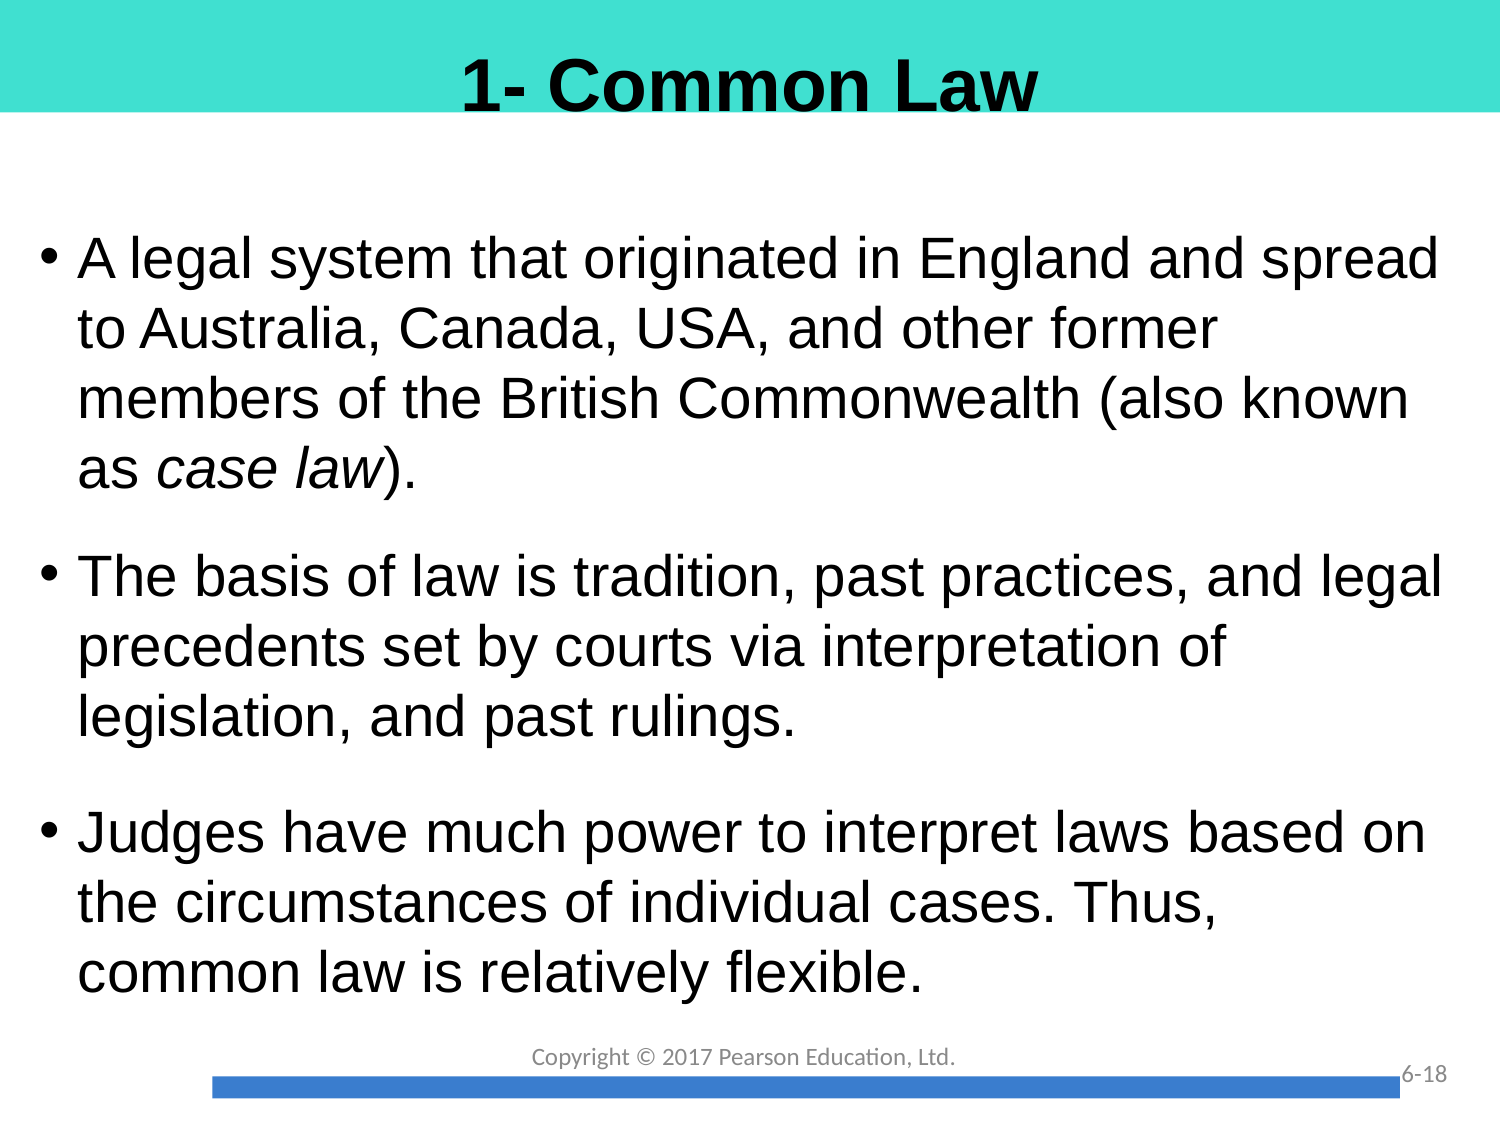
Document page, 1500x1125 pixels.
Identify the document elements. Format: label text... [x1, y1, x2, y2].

text_box [212, 1076, 1112, 1099]
slide_number 6-18 [1112, 1042, 1463, 1103]
subtitle A legal system that originated in England and spread to Australia, Canada, USA, and other former members of the British Commonwealth (also known as case law). The basis of law is tradition, past practices, and legal precedents set by courts via interpretation of legislation, and past rulings. Judges have much power to interpret laws based on the circumstances of individual cases. Thus, common law is relatively flexible. [24, 212, 1475, 1038]
footer Copyright © 2017 Pearson Education, Ltd. [512, 1025, 988, 1085]
title 1- Common Law [112, 12, 1388, 150]
